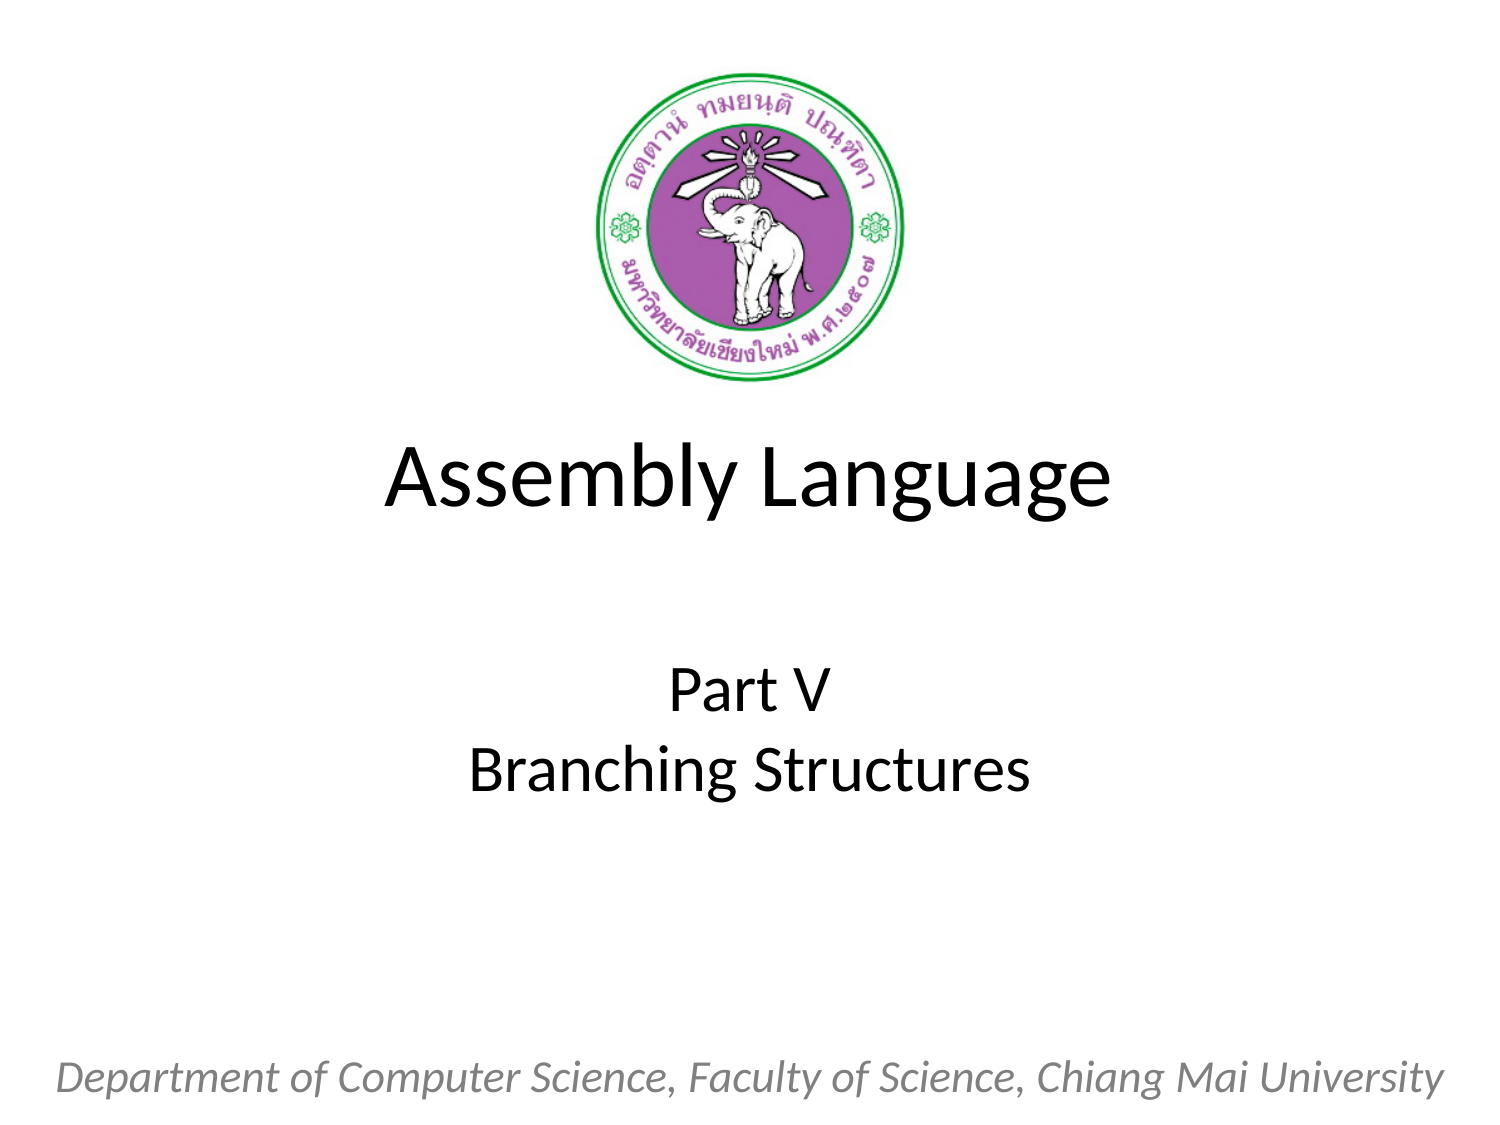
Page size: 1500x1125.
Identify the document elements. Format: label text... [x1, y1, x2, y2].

subtitle Part V Branching Structures [53, 637, 1447, 834]
picture [590, 66, 910, 386]
title Assembly Language [112, 349, 1388, 591]
text_box Department of Computer Science, Faculty of Science, Chiang Mai University [0, 1039, 1500, 1109]
